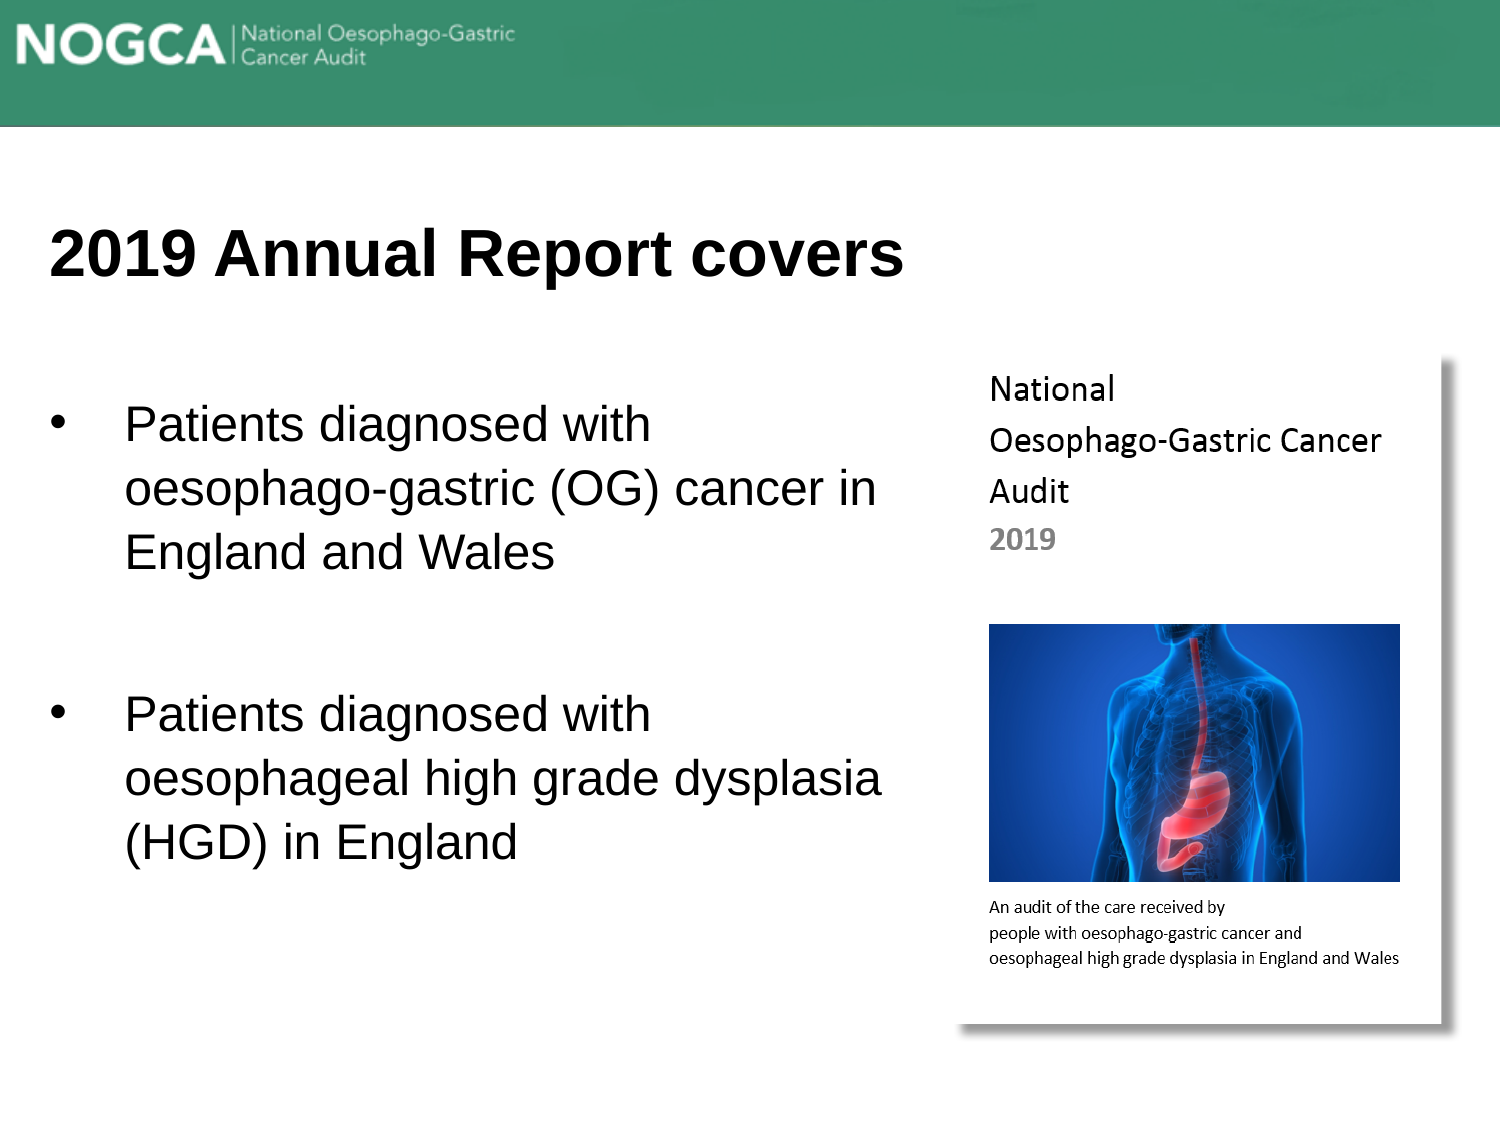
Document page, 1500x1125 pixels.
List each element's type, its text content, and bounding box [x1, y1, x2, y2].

picture [950, 349, 1442, 1024]
text_box 2019 Annual Report covers Patients diagnosed with oesophago-gastric (OG) cancer in England and Wales Patients diagnosed with oesophageal high grade dysplasia (HGD) in England [34, 196, 928, 877]
picture [0, 0, 1500, 127]
